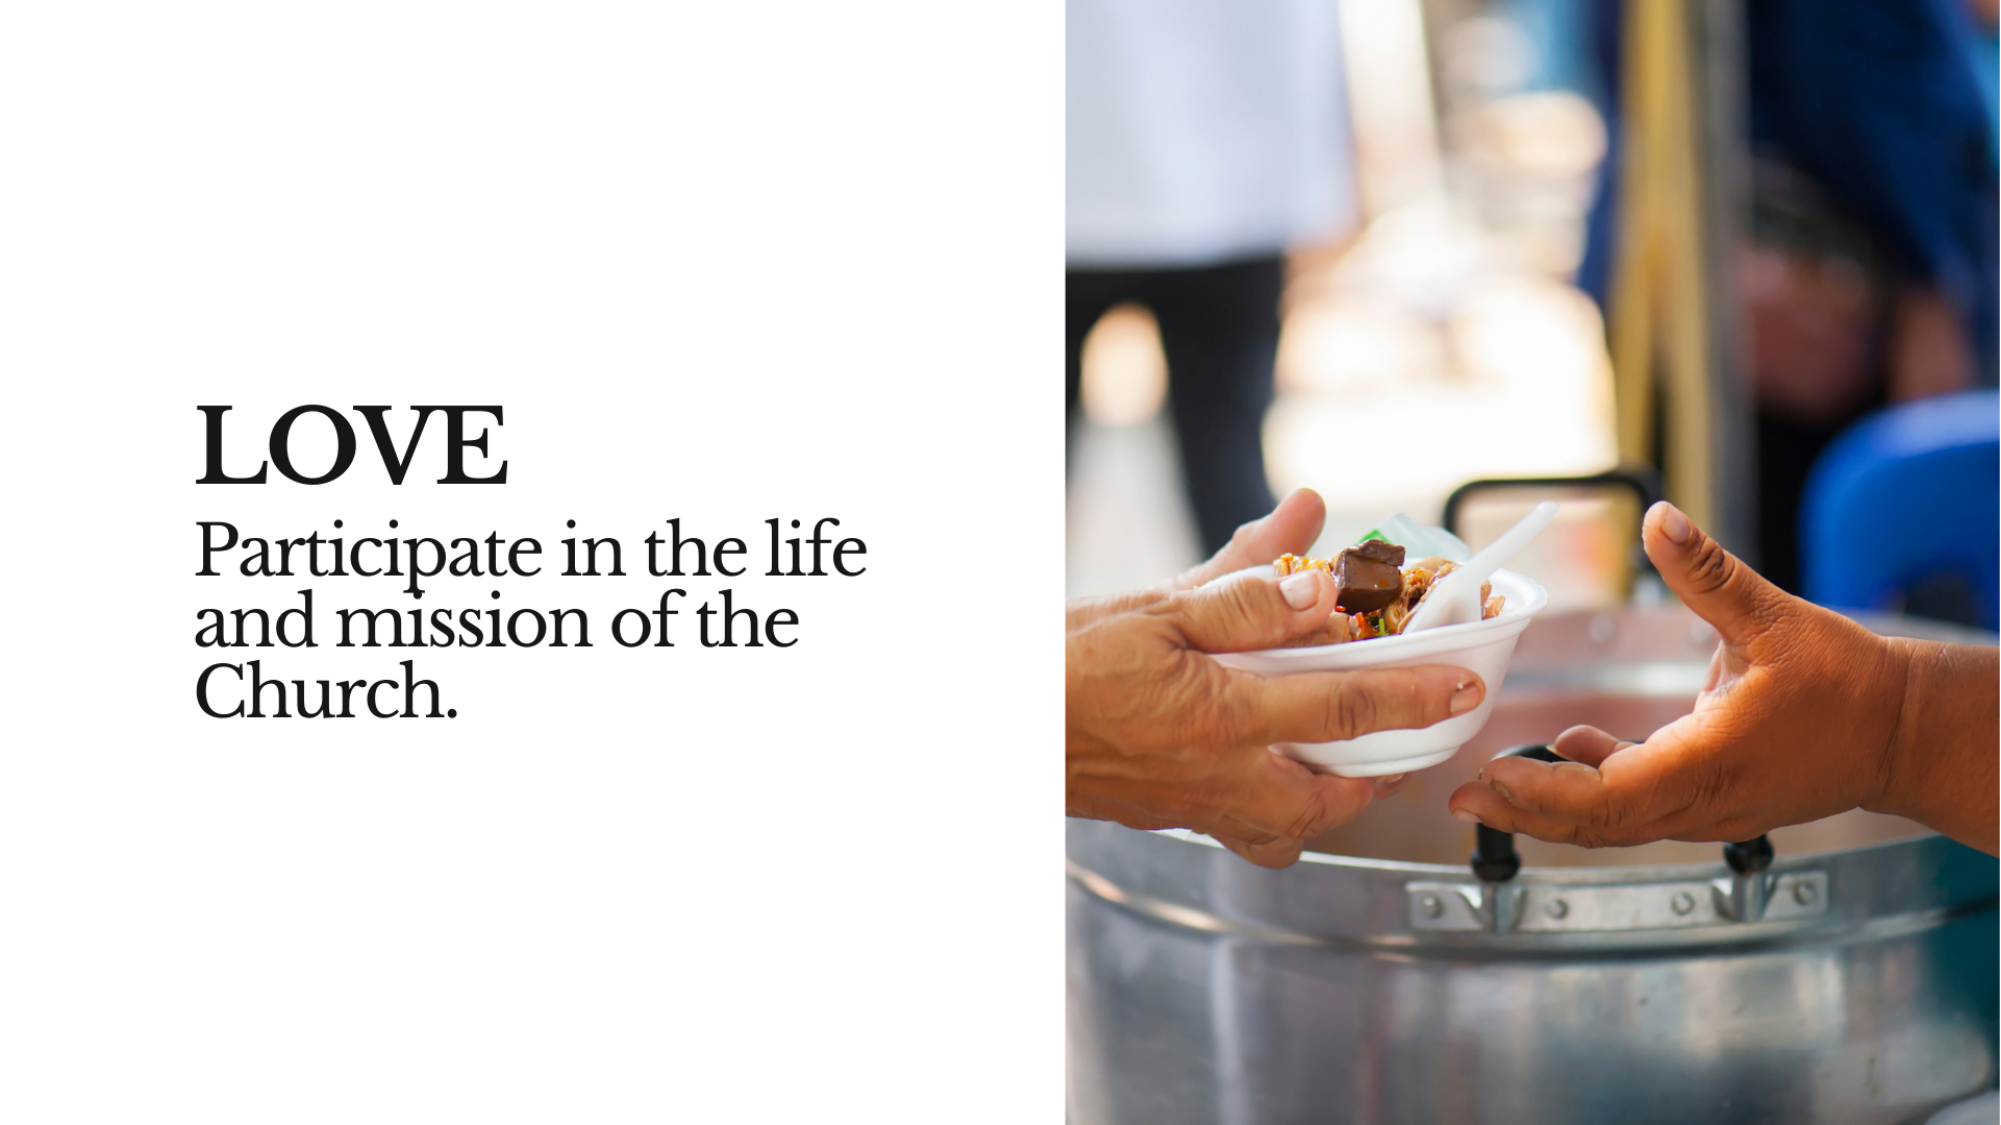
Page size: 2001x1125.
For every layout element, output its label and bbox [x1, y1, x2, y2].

list [0, 0, 2000, 1125]
